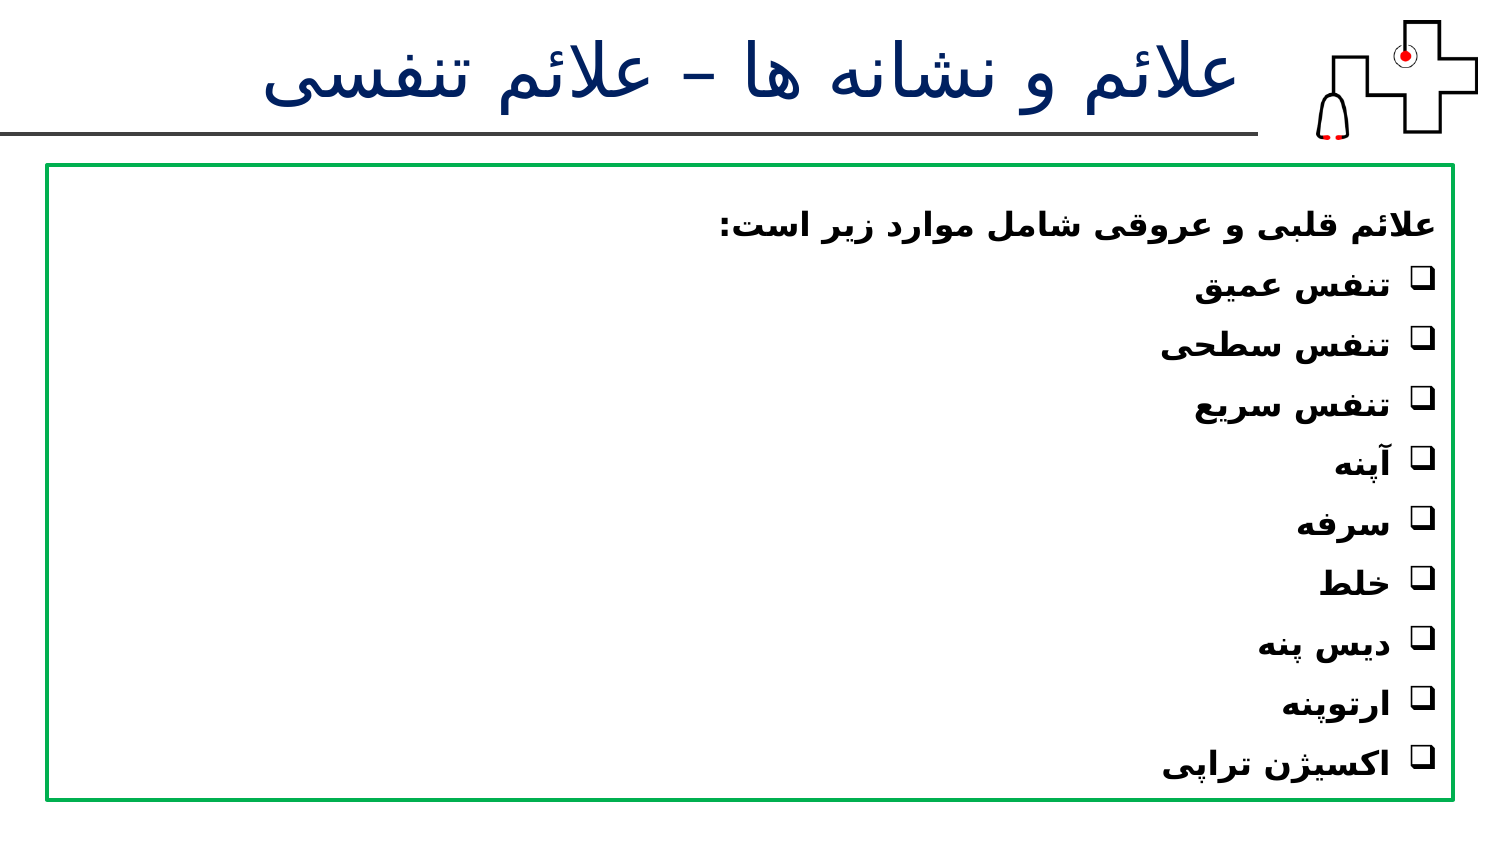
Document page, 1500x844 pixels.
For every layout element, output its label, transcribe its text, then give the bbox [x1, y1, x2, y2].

list علائم و نشانه ها – علائم تنفسی [53, 20, 1258, 115]
picture [1316, 20, 1478, 140]
text_box علائم قلبی و عروقی شامل موارد زیر است: تنفس عمیق تنفس سطحی تنفس سریع آپنه سرفه خلط دیس پنه ارتوپنه اکسیژن تراپی [45, 163, 1455, 802]
